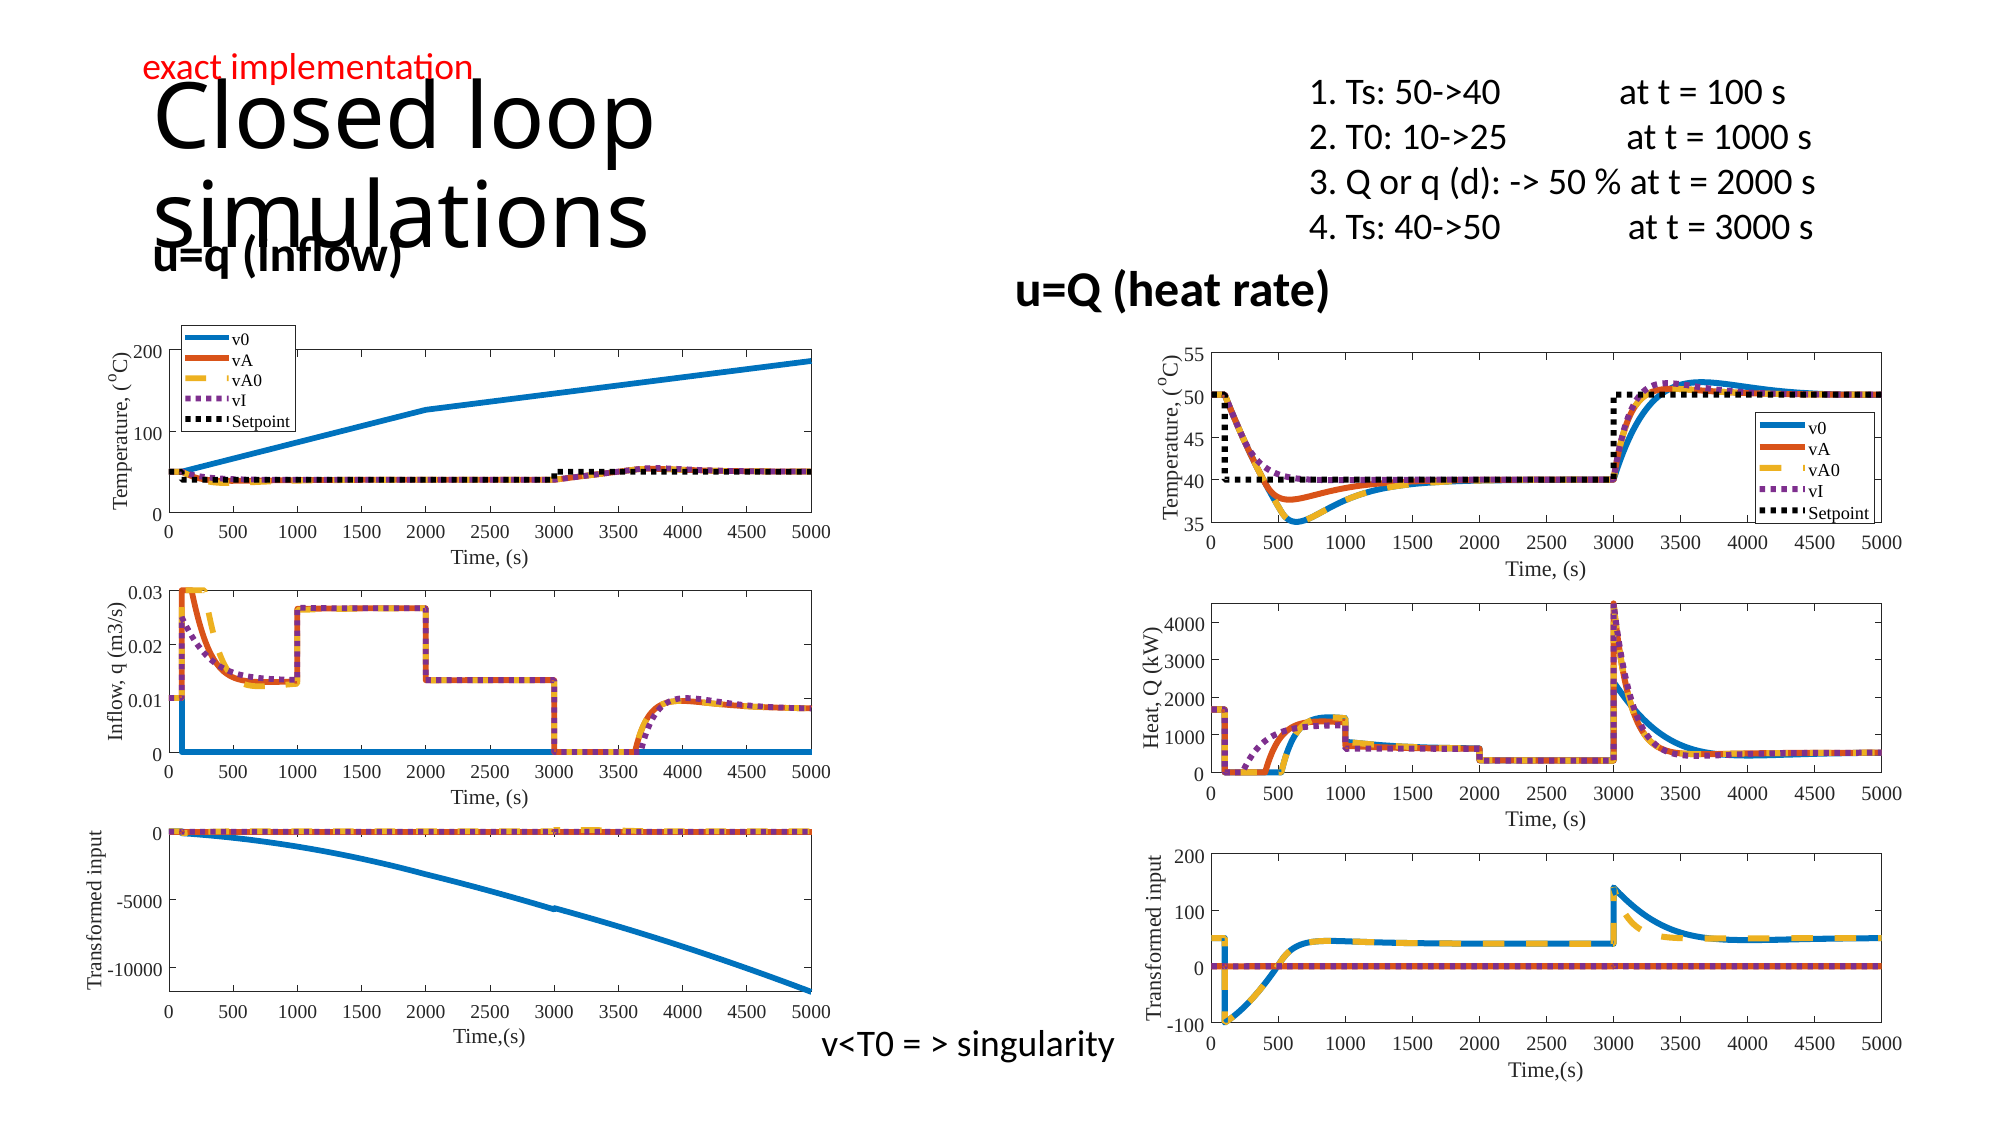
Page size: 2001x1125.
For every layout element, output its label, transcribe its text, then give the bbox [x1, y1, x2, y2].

list u=q (inflow) [137, 154, 984, 290]
text_box exact implementation [127, 34, 562, 95]
title Closed loop simulations [137, 59, 1060, 278]
picture [1098, 289, 1963, 1125]
text_box 1. Ts: 50->40 at t = 100 s 2. T0: 10->25 at t = 1000 s 3. Q or q (d): -> 50 % at t = 2000 s 4. Ts: 40->50 at t = 3000 s [1293, 59, 1876, 255]
text_box v<T0 = > singularity [889, 1012, 1098, 1072]
picture [60, 289, 889, 1091]
list u=Q (heat rate) [999, 189, 1851, 325]
